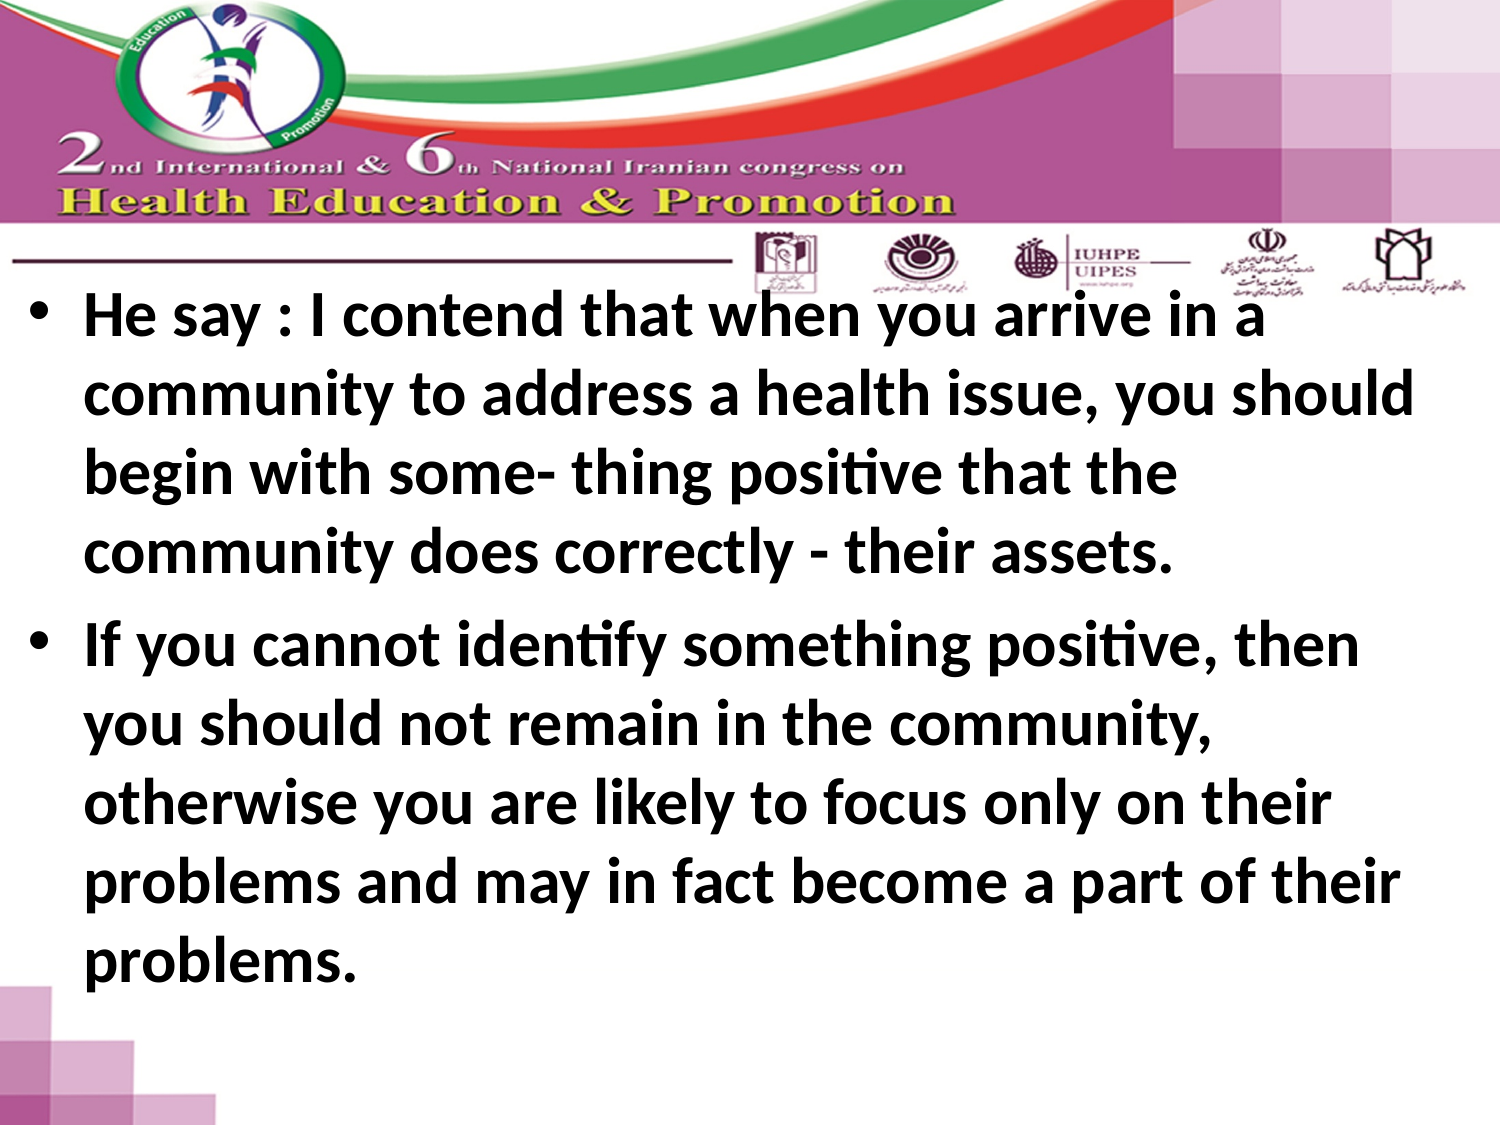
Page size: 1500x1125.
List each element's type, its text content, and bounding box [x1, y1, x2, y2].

picture [0, 0, 1500, 1125]
list He say : I contend that when you arrive in a community to address a health issue, you should begin with some- thing positive that the community does correctly - their assets. If you cannot identify something positive, then you should not remain in the community, otherwise you are likely to focus only on their problems and may in fact become a part of their problems. [12, 262, 1488, 1005]
